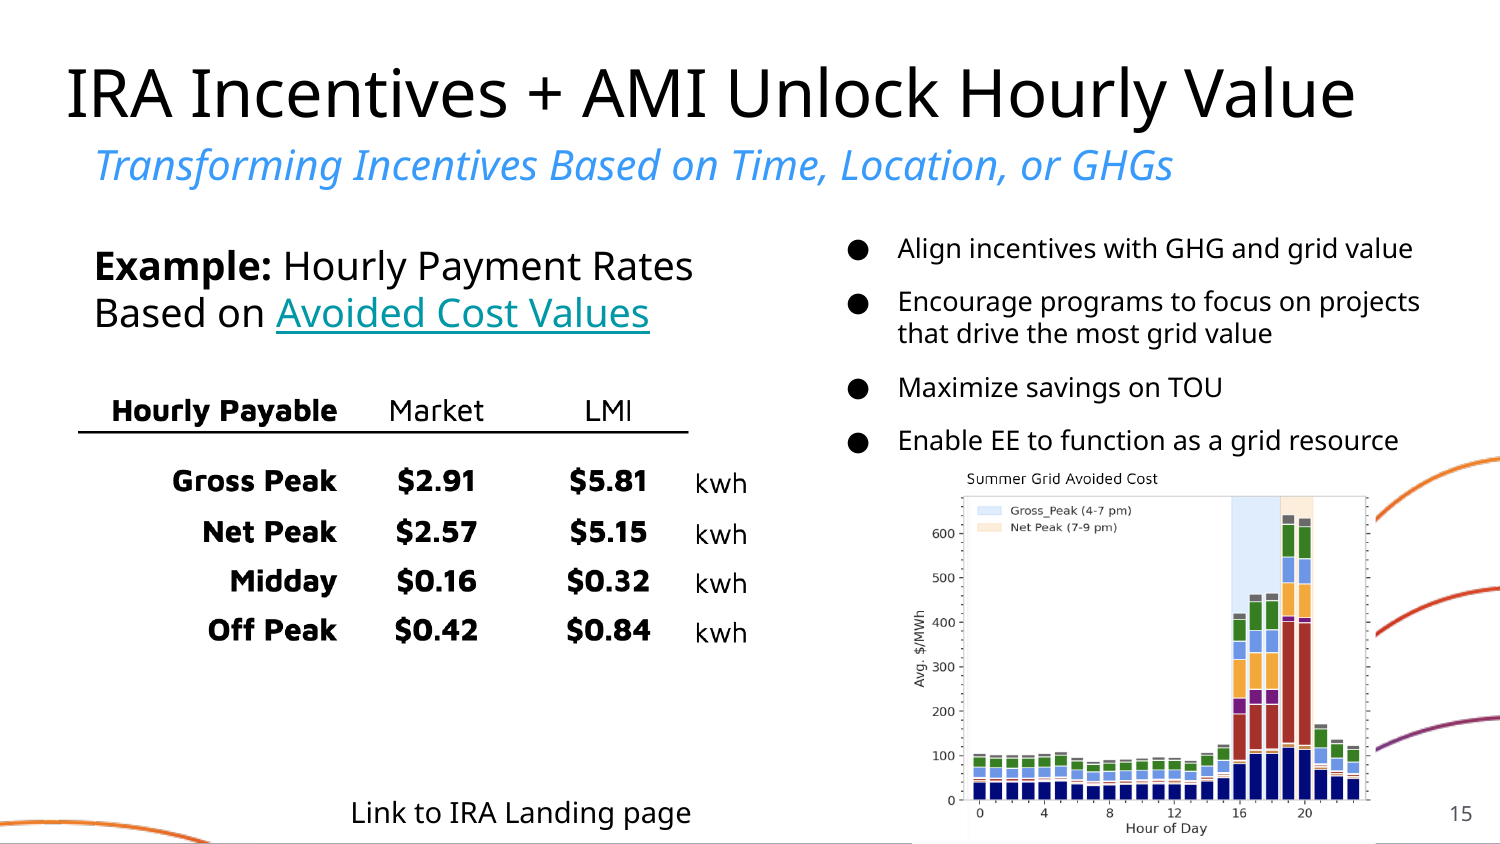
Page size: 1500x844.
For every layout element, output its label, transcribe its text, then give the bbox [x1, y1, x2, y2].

text_box Align incentives with GHG and grid value Encourage programs to focus on projects that drive the most grid value Maximize savings on TOU Enable EE to function as a grid resource [807, 216, 1481, 471]
title IRA Incentives + AMI Unlock Hourly Value [51, 35, 1449, 226]
text_box Link to IRA Landing page [335, 779, 799, 844]
text_box Example: Hourly Payment Rates Based on Avoided Cost Values [78, 225, 807, 357]
slide_number 15 [1420, 785, 1488, 844]
picture [0, 363, 1500, 844]
text_box Transforming Incentives Based on Time, Location, or GHGs [78, 123, 1278, 204]
